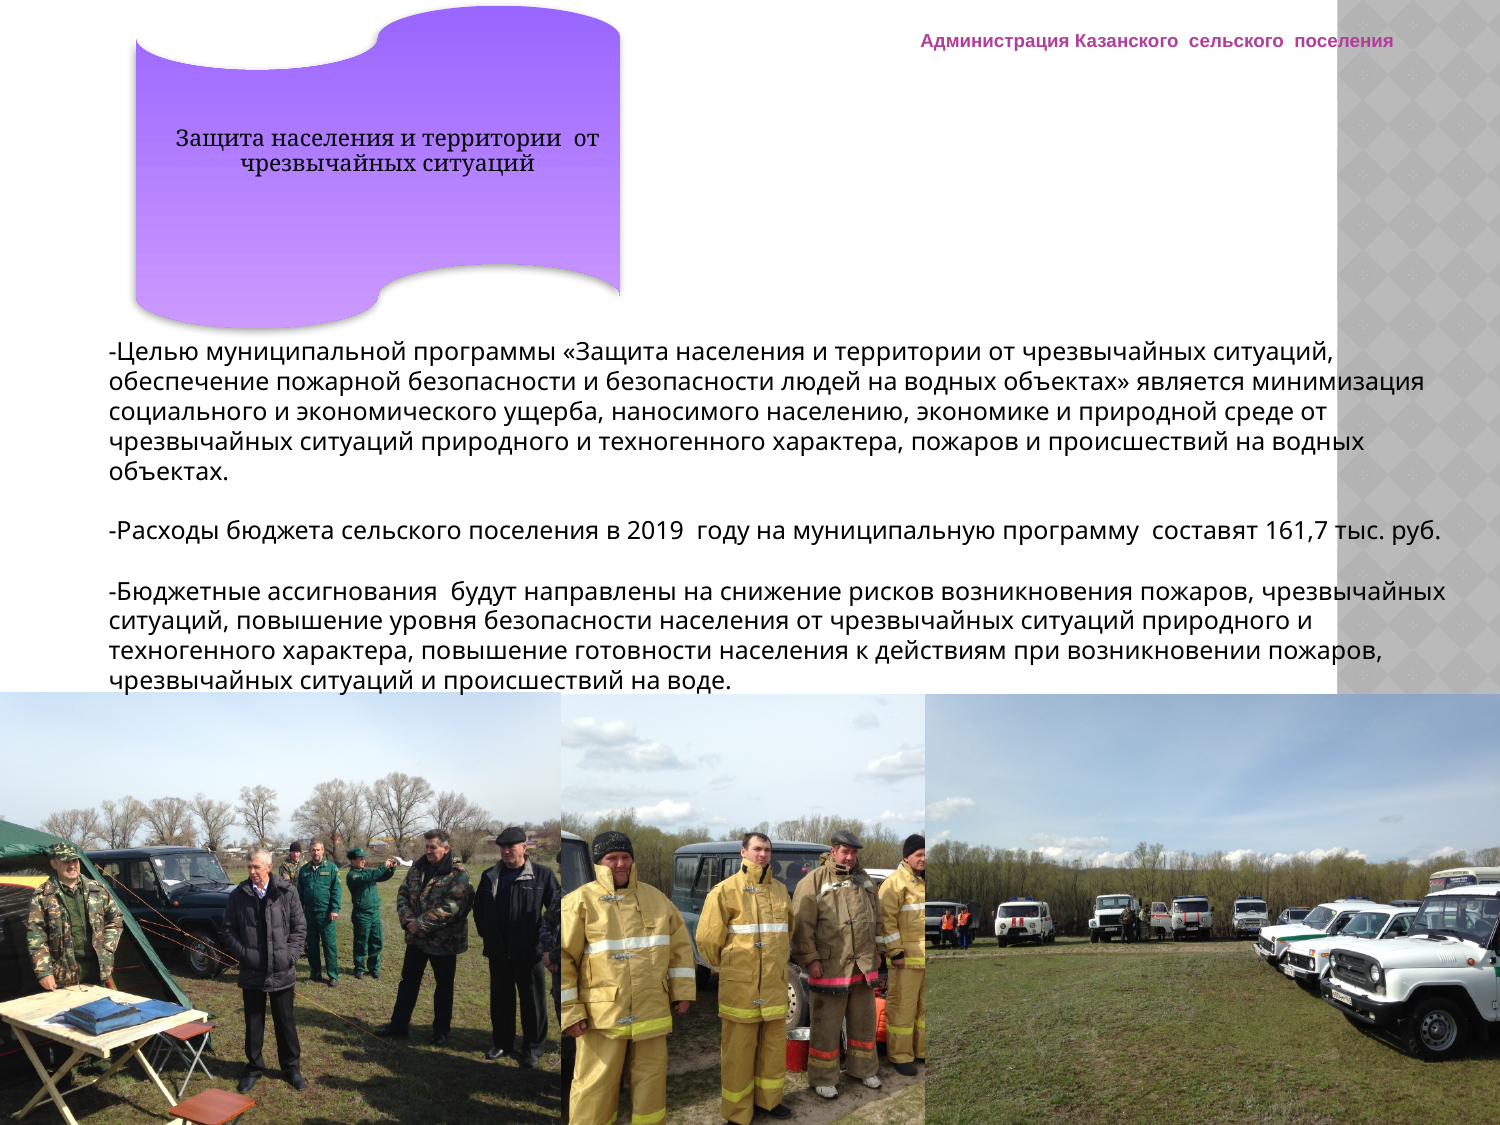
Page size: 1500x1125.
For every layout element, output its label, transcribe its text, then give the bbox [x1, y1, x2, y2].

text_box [135, 5, 621, 329]
picture [0, 692, 1500, 1125]
text_box Администрация Казанского сельского поселения [905, 21, 1409, 59]
text_box -Целью муниципальной программы «Защита населения и территории от чрезвычайных ситуаций, обеспечение пожарной безопасности и безопасности людей на водных объектах» является минимизация социального и экономического ущерба, наносимого населению, экономике и природной среде от чрезвычайных ситуаций природного и техногенного характера, пожаров и происшествий на водных объектах. -Расходы бюджета сельского поселения в 2019 году на муниципальную программу составят 161,7 тыс. руб. -Бюджетные ассигнования будут направлены на снижение рисков возникновения пожаров, чрезвычайных ситуаций, повышение уровня безопасности населения от чрезвычайных ситуаций природного и техногенного характера, повышение готовности населения к действиям при возникновении пожаров, чрезвычайных ситуаций и происшествий на воде. [93, 328, 1500, 692]
